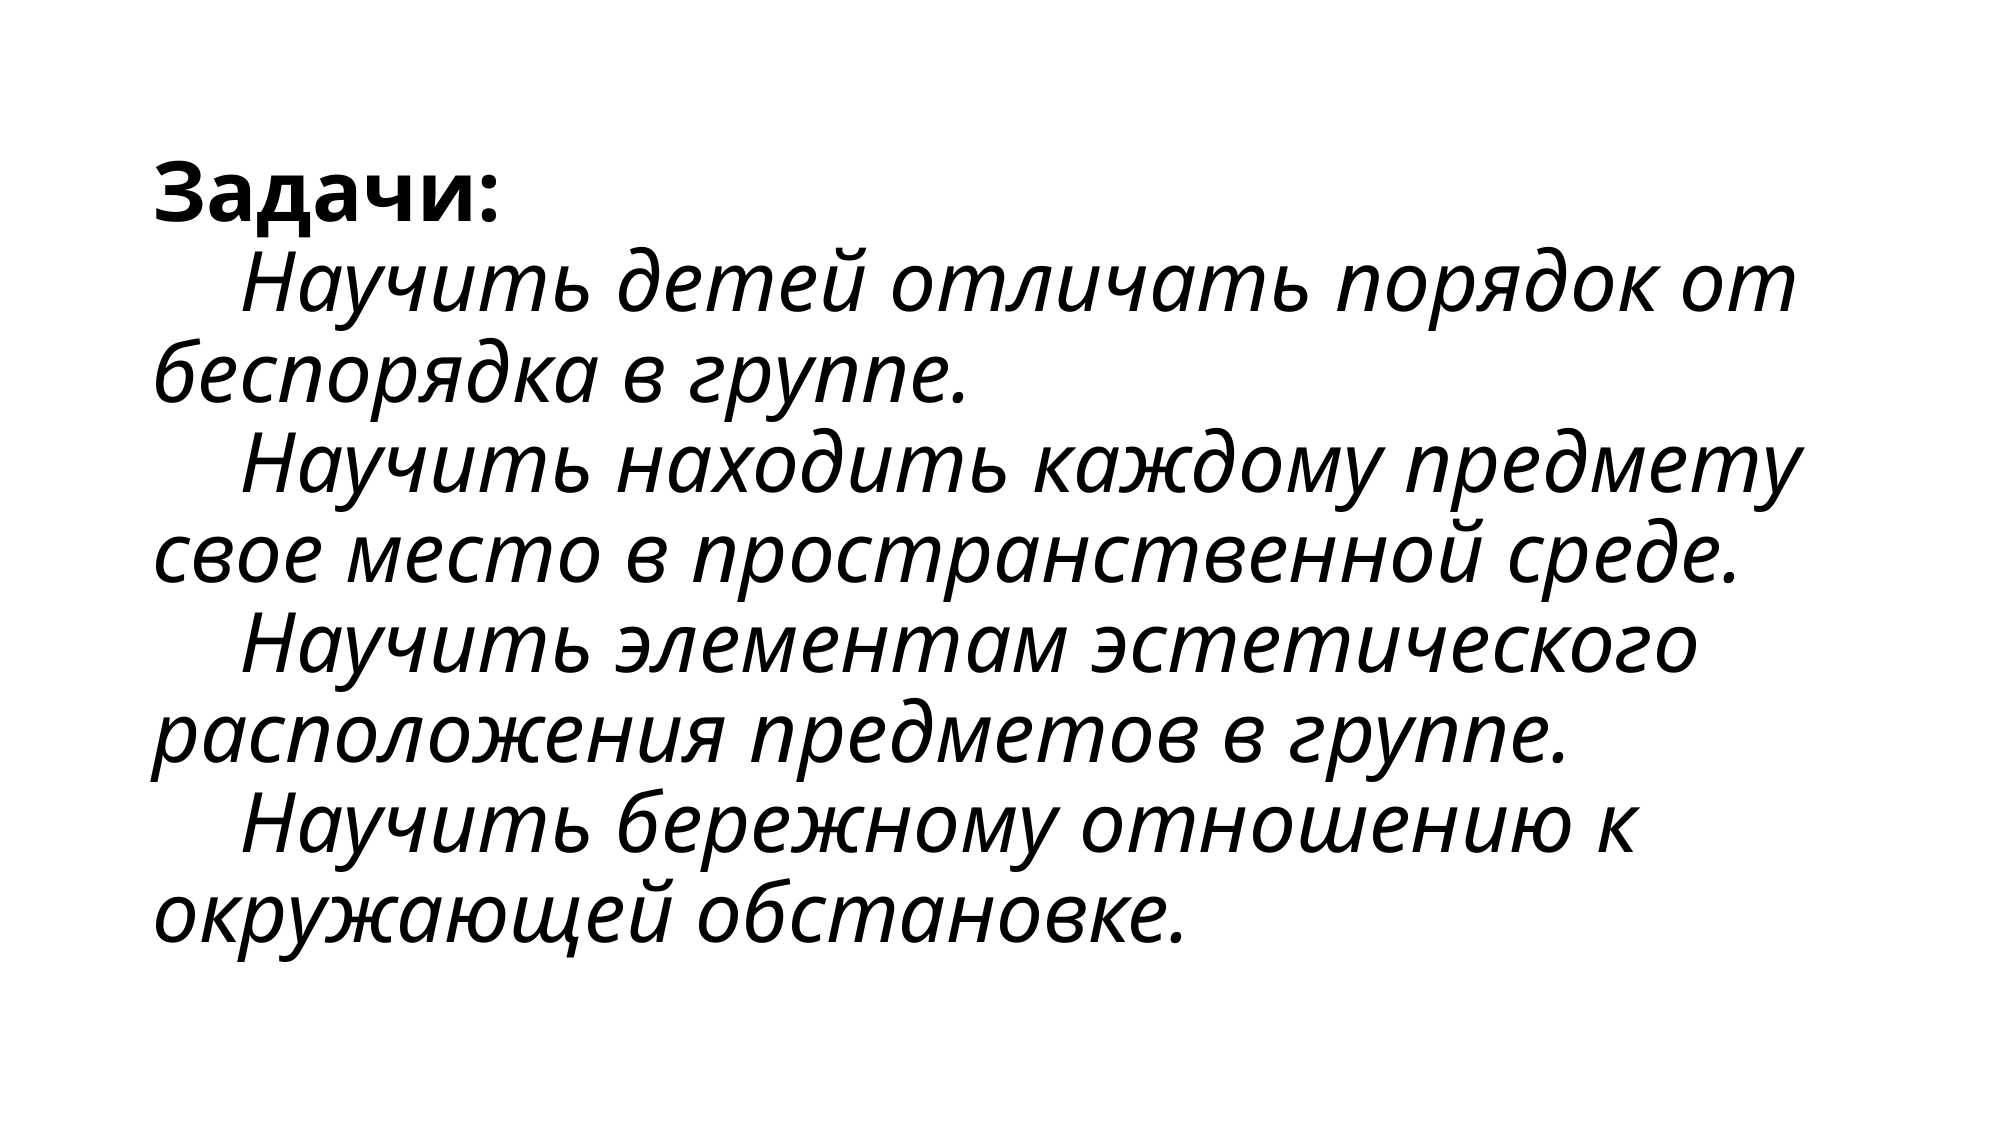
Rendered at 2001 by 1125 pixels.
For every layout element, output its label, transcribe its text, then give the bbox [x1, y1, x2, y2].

title Задачи: Научить детей отличать порядок от беспорядка в группе. Научить находить каждому предмету свое место в пространственной среде. Научить элементам эстетического расположения предметов в группе. Научить бережному отношению к окружающей обстановке. [137, 134, 1863, 1076]
